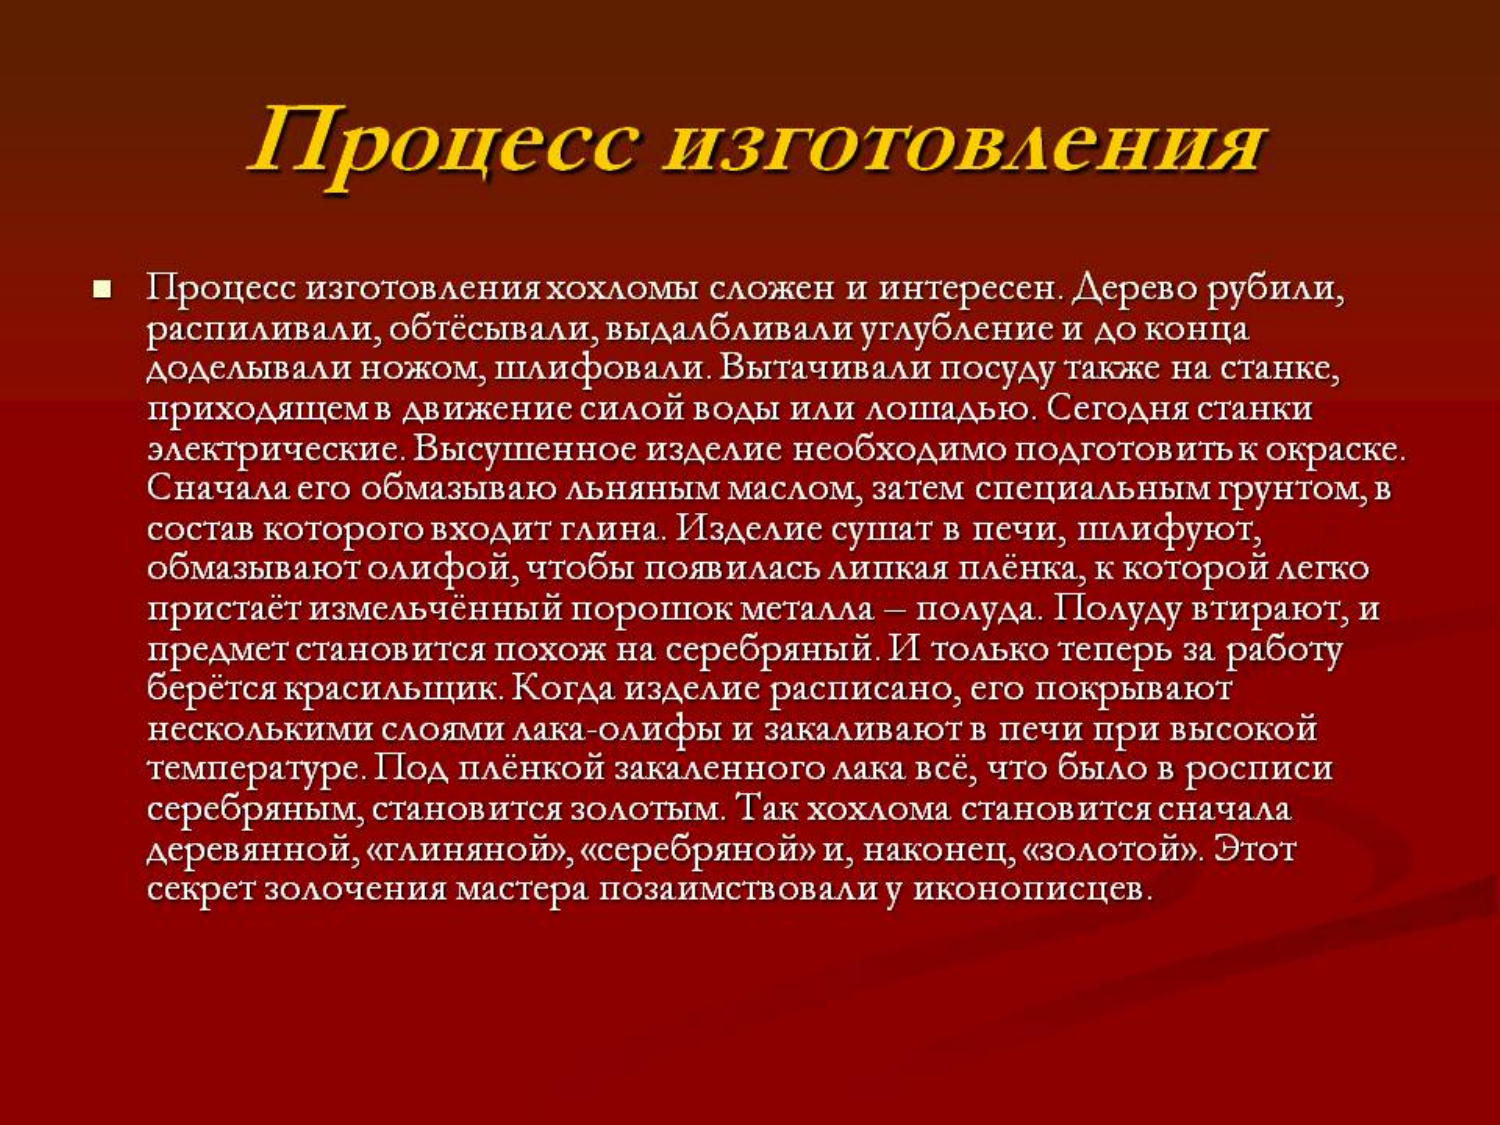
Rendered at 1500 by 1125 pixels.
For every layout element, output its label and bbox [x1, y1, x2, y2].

list [0, 0, 1500, 1125]
